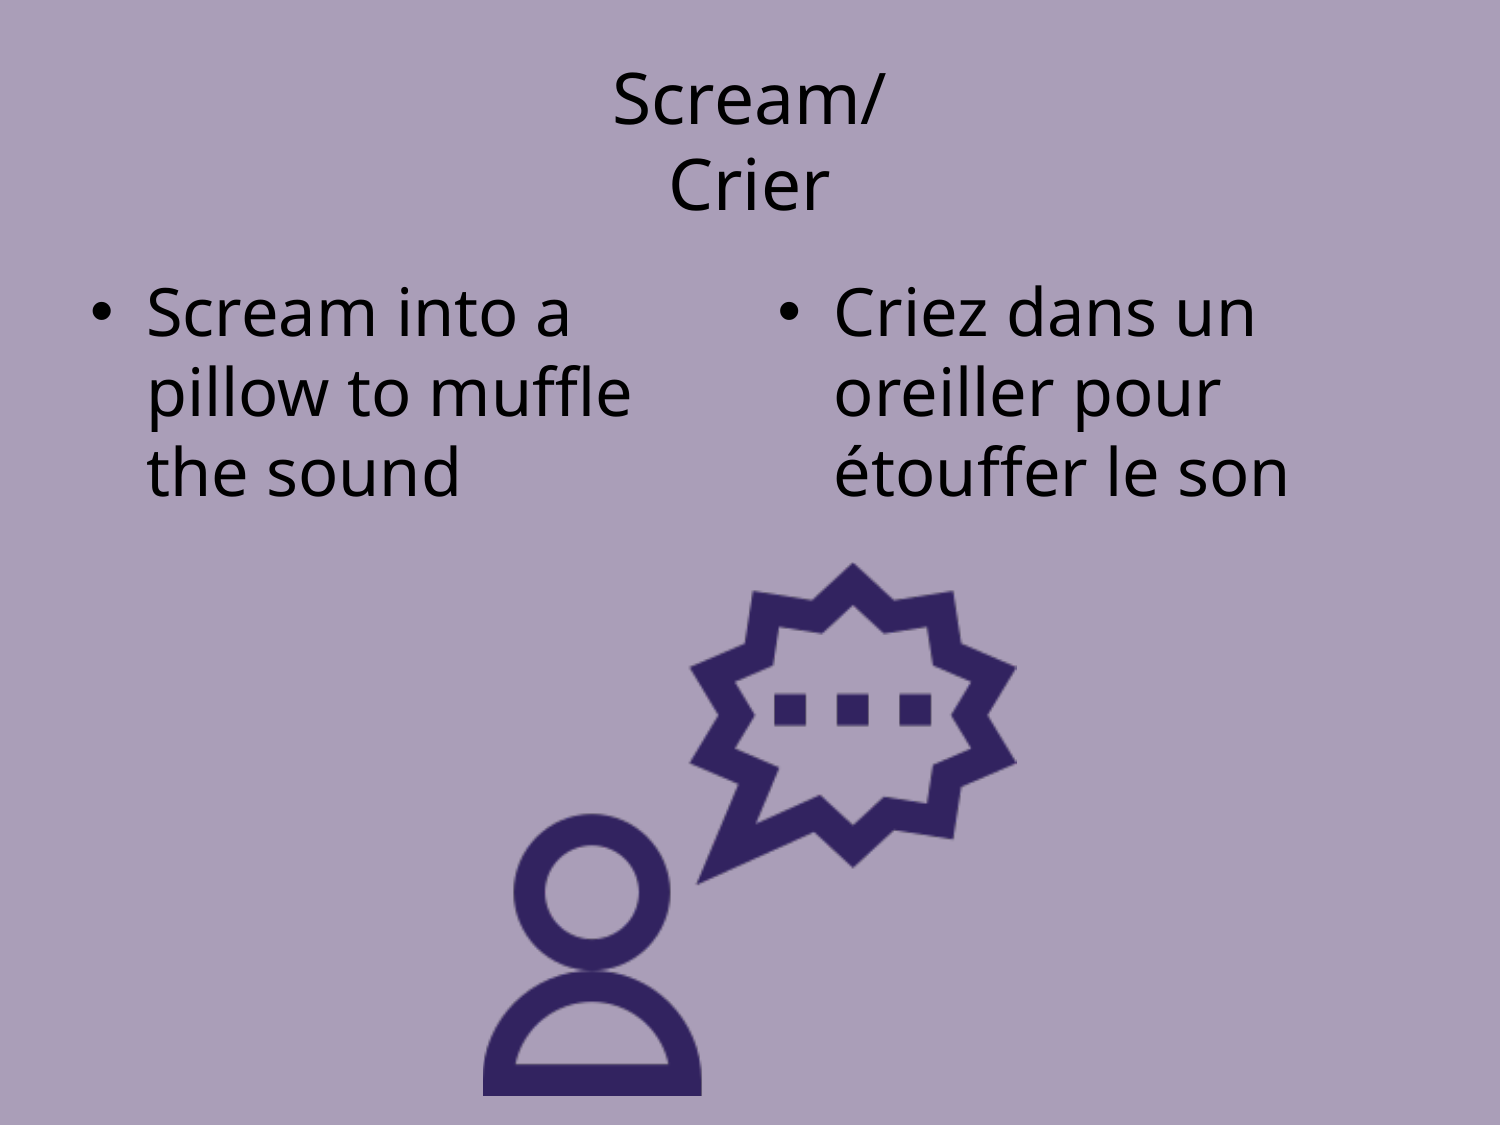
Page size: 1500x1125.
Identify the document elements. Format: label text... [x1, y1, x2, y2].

list Criez dans un oreiller pour étouffer le son [762, 262, 1425, 1005]
picture [483, 562, 1017, 1097]
title Scream/ Crier [75, 45, 1425, 233]
list Scream into a pillow to muffle the sound [75, 262, 738, 1005]
